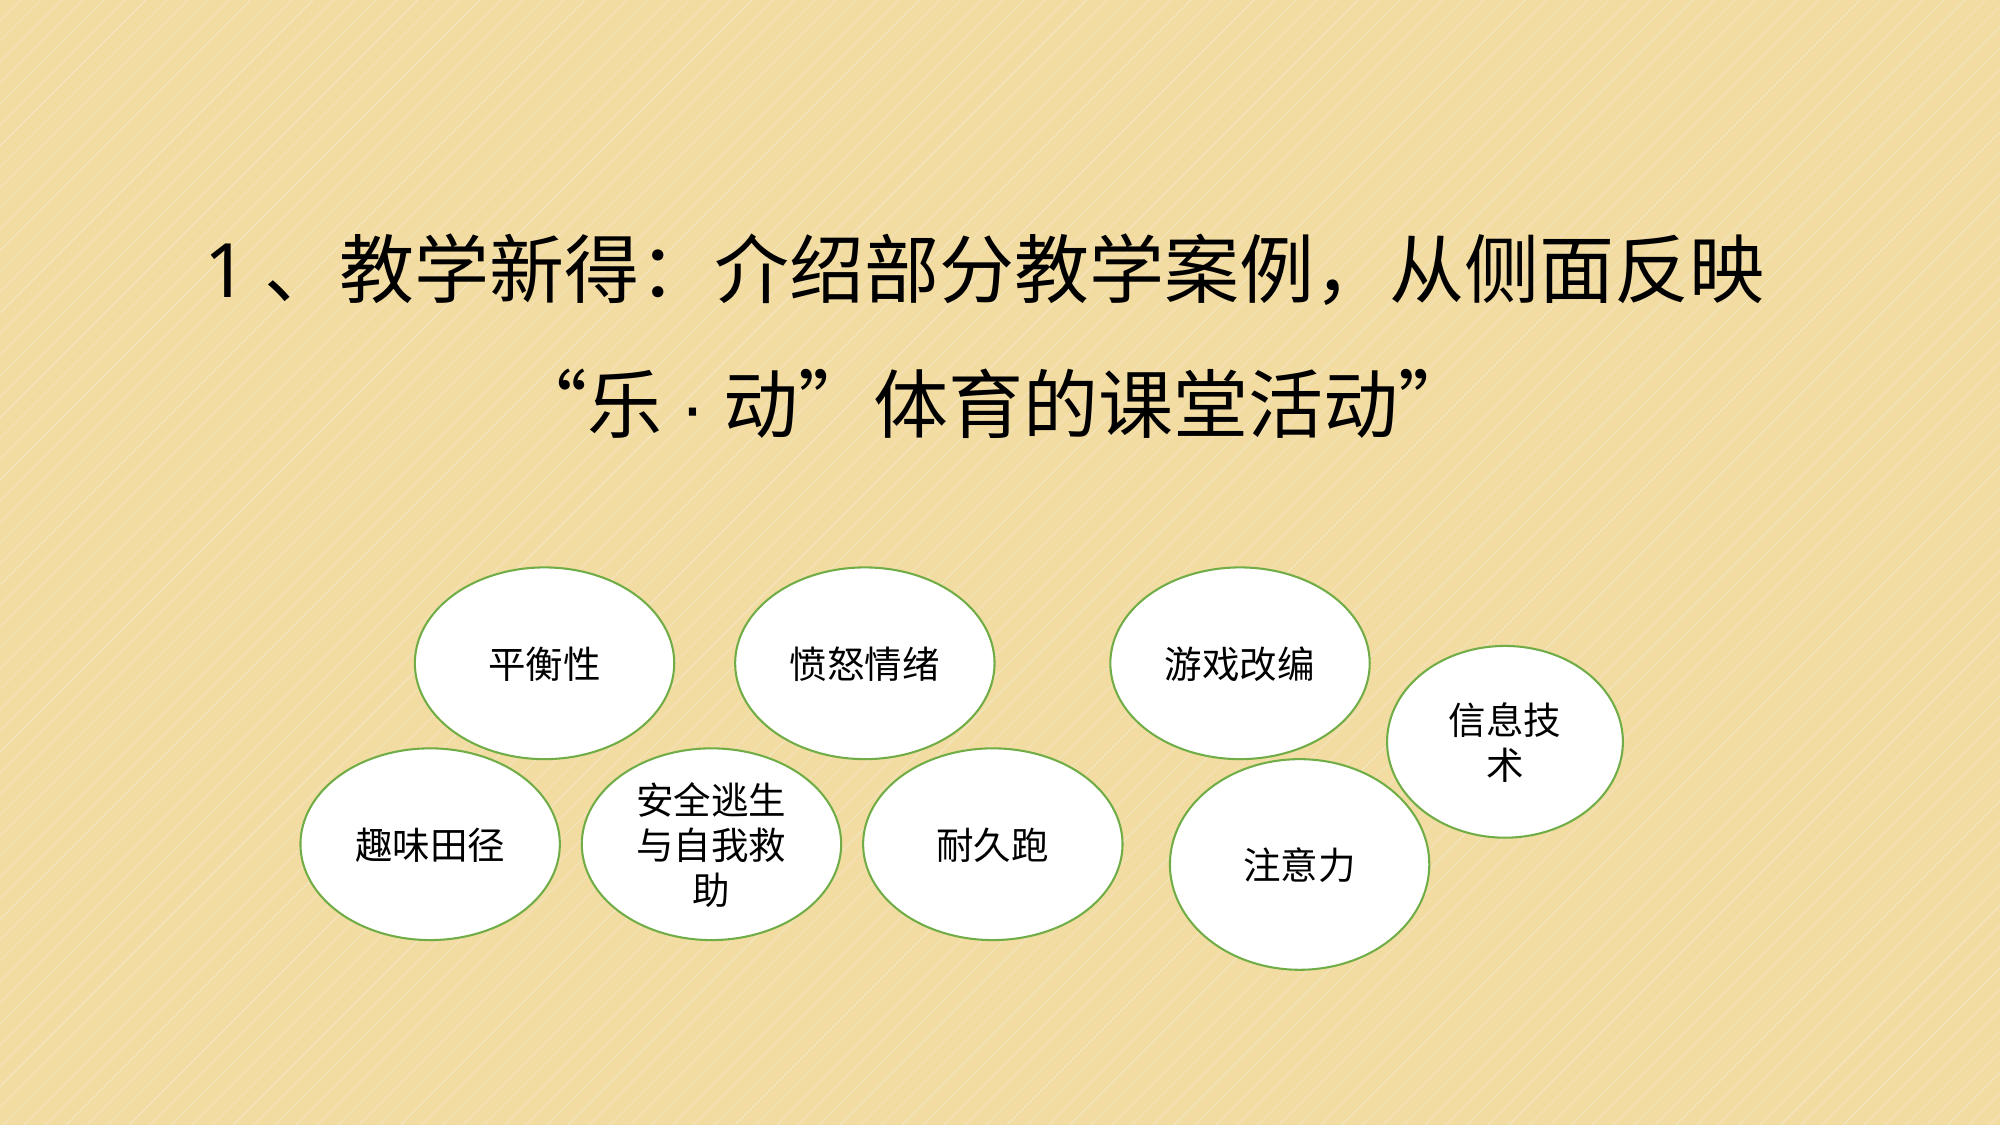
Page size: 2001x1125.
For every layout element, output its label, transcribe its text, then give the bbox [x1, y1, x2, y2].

text_box 趣味田径 [299, 747, 561, 942]
text_box 1、教学新得：介绍部分教学案例，从侧面反映 “乐·动”体育的课堂活动” [128, 170, 1857, 455]
text_box 安全逃生与自我救助 [580, 747, 843, 942]
text_box 注意力 [1168, 758, 1431, 971]
text_box 愤怒情绪 [734, 566, 996, 761]
text_box 信息技术 [1386, 644, 1624, 839]
text_box 耐久跑 [862, 747, 1124, 942]
text_box 平衡性 [413, 566, 676, 761]
text_box 游戏改编 [1109, 566, 1371, 761]
